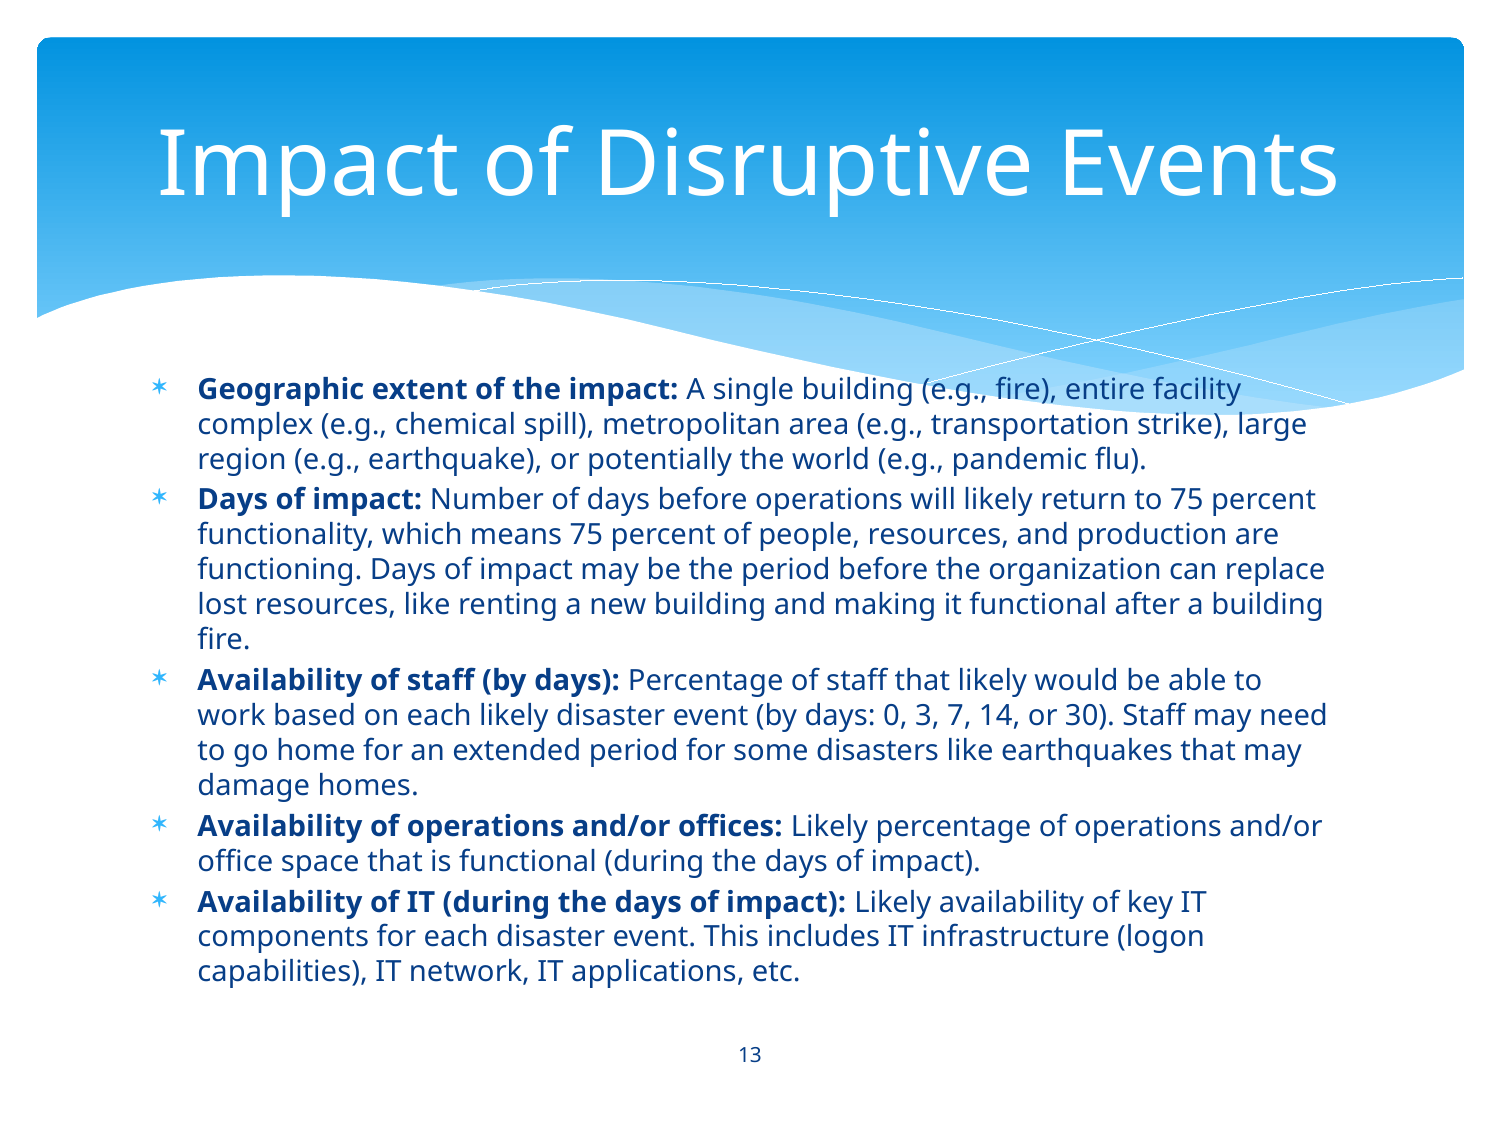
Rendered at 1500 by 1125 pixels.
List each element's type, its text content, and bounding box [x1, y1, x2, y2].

list Geographic extent of the impact: A single building (e.g., fire), entire facility complex (e.g., chemical spill), metropolitan area (e.g., transportation strike), large region (e.g., earthquake), or potentially the world (e.g., pandemic flu). Days of impact: Number of days before operations will likely return to 75 percent functionality, which means 75 percent of people, resources, and production are functioning. Days of impact may be the period before the organization can replace lost resources, like renting a new building and making it functional after a building fire. Availability of staff (by days): Percentage of staff that likely would be able to work based on each likely disaster event (by days: 0, 3, 7, 14, or 30). Staff may need to go home for an extended period for some disasters like earthquakes that may damage homes. Availability of operations and/or offices: Likely percentage of operations and/or office space that is functional (during the days of impact). Availability of IT (during the days of impact): Likely availability of key IT components for each disaster event. This includes IT infrastructure (logon capabilities), IT network, IT applications, etc. [137, 362, 1353, 1020]
title Impact of Disruptive Events [75, 55, 1425, 261]
slide_number 13 [654, 1025, 846, 1086]
